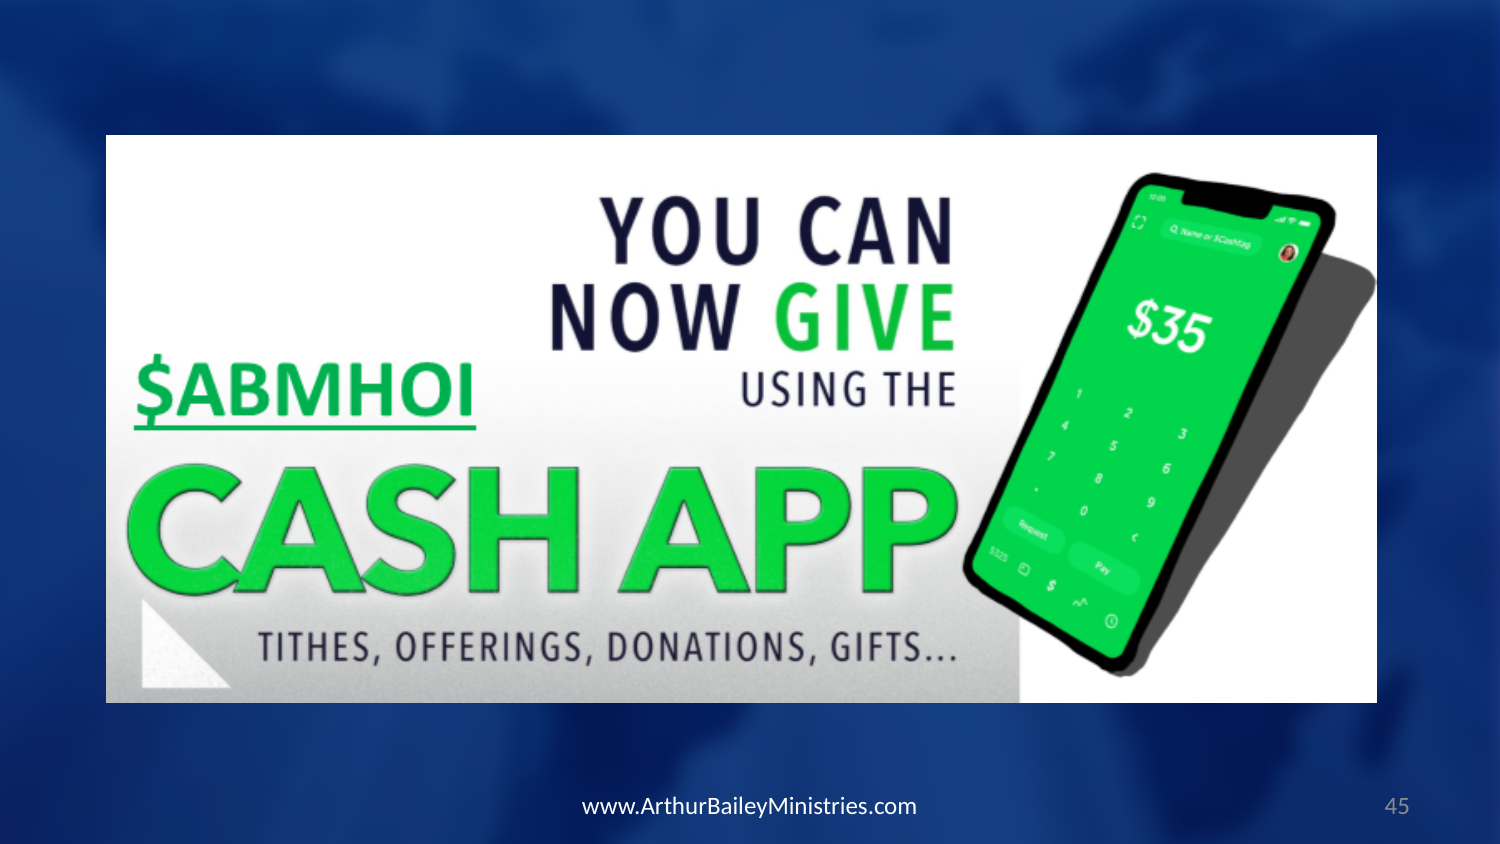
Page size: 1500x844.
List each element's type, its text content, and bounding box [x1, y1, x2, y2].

picture [0, 0, 1500, 844]
slide_number 45 [1074, 782, 1425, 827]
footer www.ArthurBaileyMinistries.com [512, 782, 988, 827]
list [106, 135, 1377, 704]
